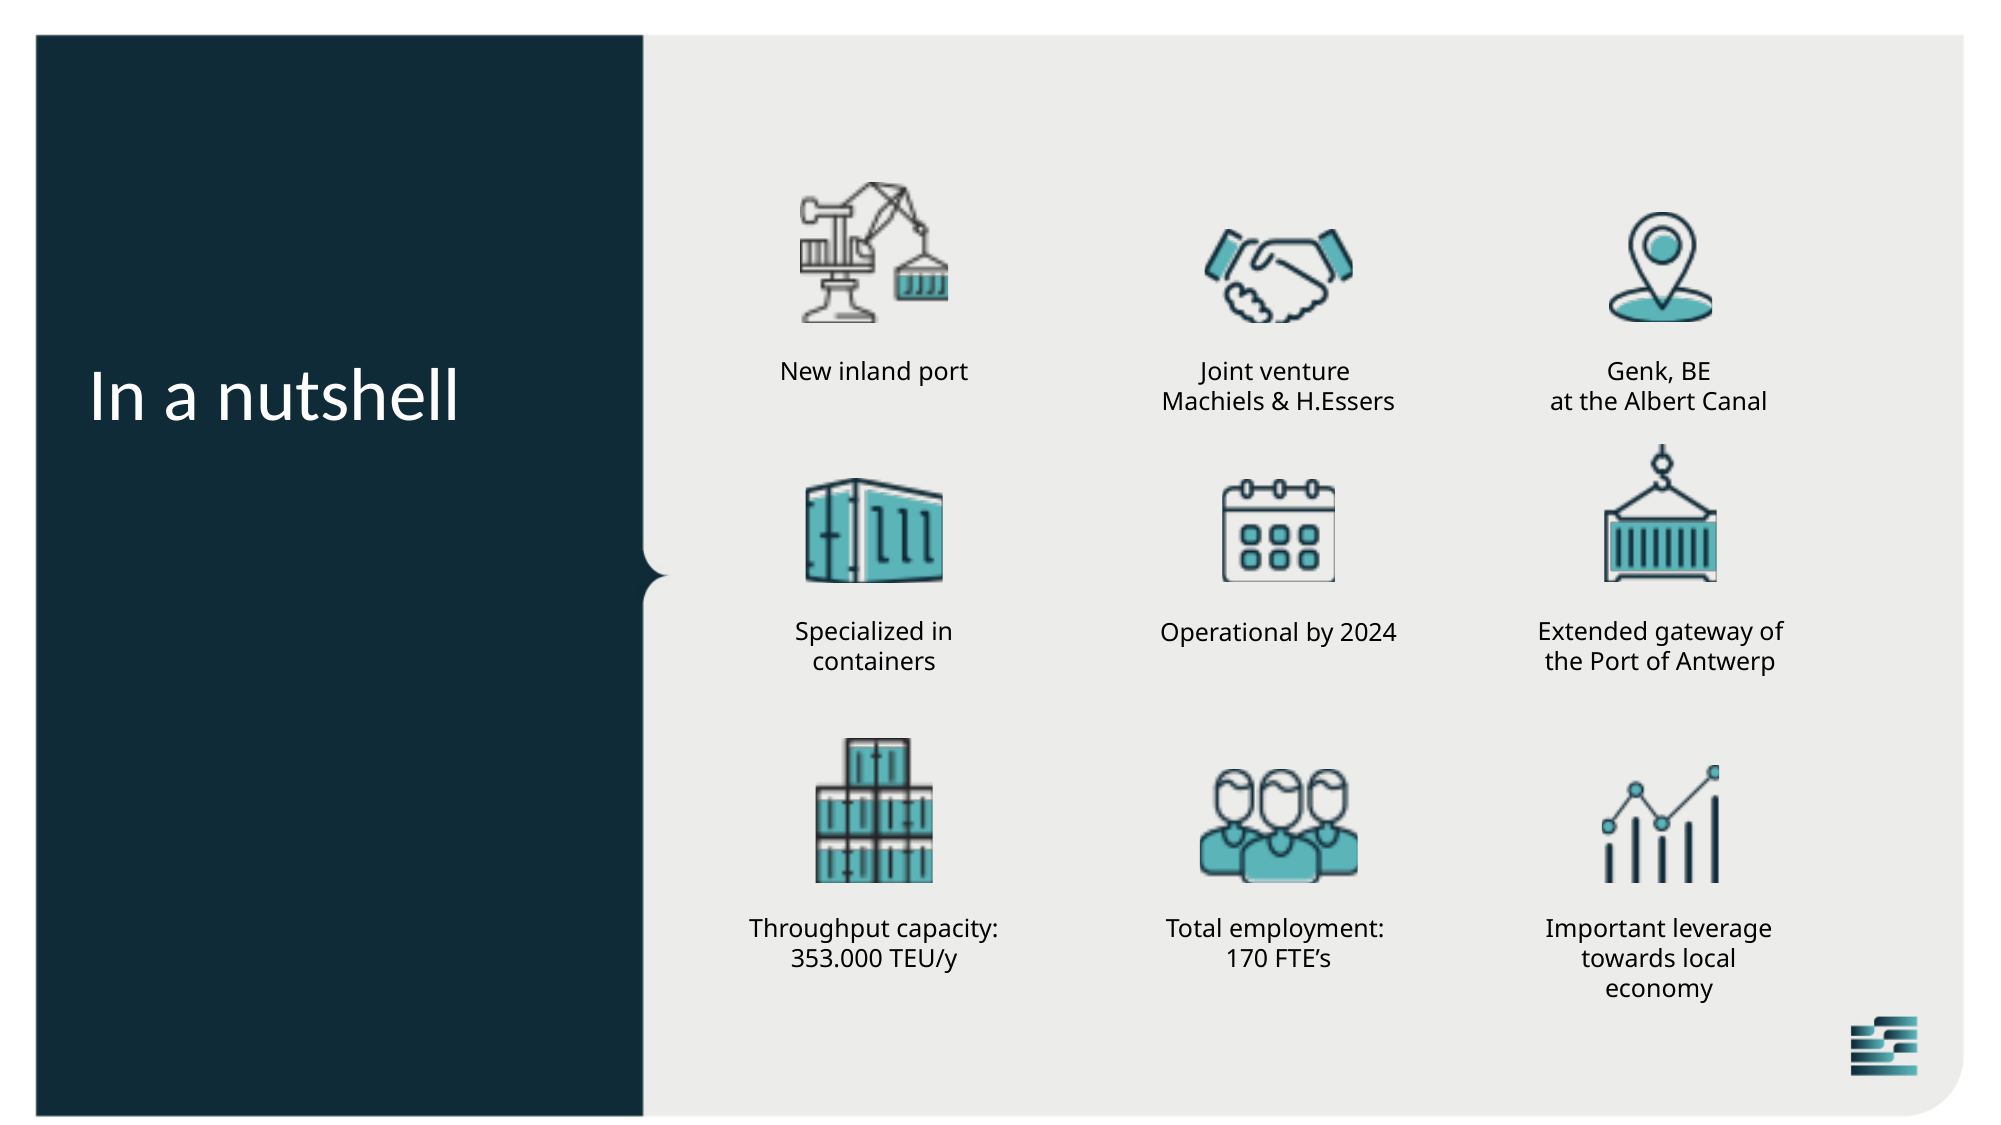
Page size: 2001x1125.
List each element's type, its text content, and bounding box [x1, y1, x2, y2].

text_box Total employment: 170 FTE’s [1133, 904, 1424, 980]
text_box New inland port [728, 348, 1020, 394]
text_box Operational by 2024 [1133, 608, 1424, 654]
text_box Throughput capacity: 353.000 TEU/y [728, 904, 1020, 980]
text_box Specialized in containers [728, 608, 1020, 683]
text_box Extended gateway of the Port of Antwerp [1515, 608, 1806, 683]
text_box Genk, BE at the Albert Canal [1513, 347, 1805, 423]
picture [0, 0, 2000, 1125]
title In a nutshell [73, 330, 580, 445]
text_box Joint venture Machiels & H.Essers [1133, 348, 1424, 423]
text_box Important leverage towards local economy [1513, 904, 1805, 1010]
